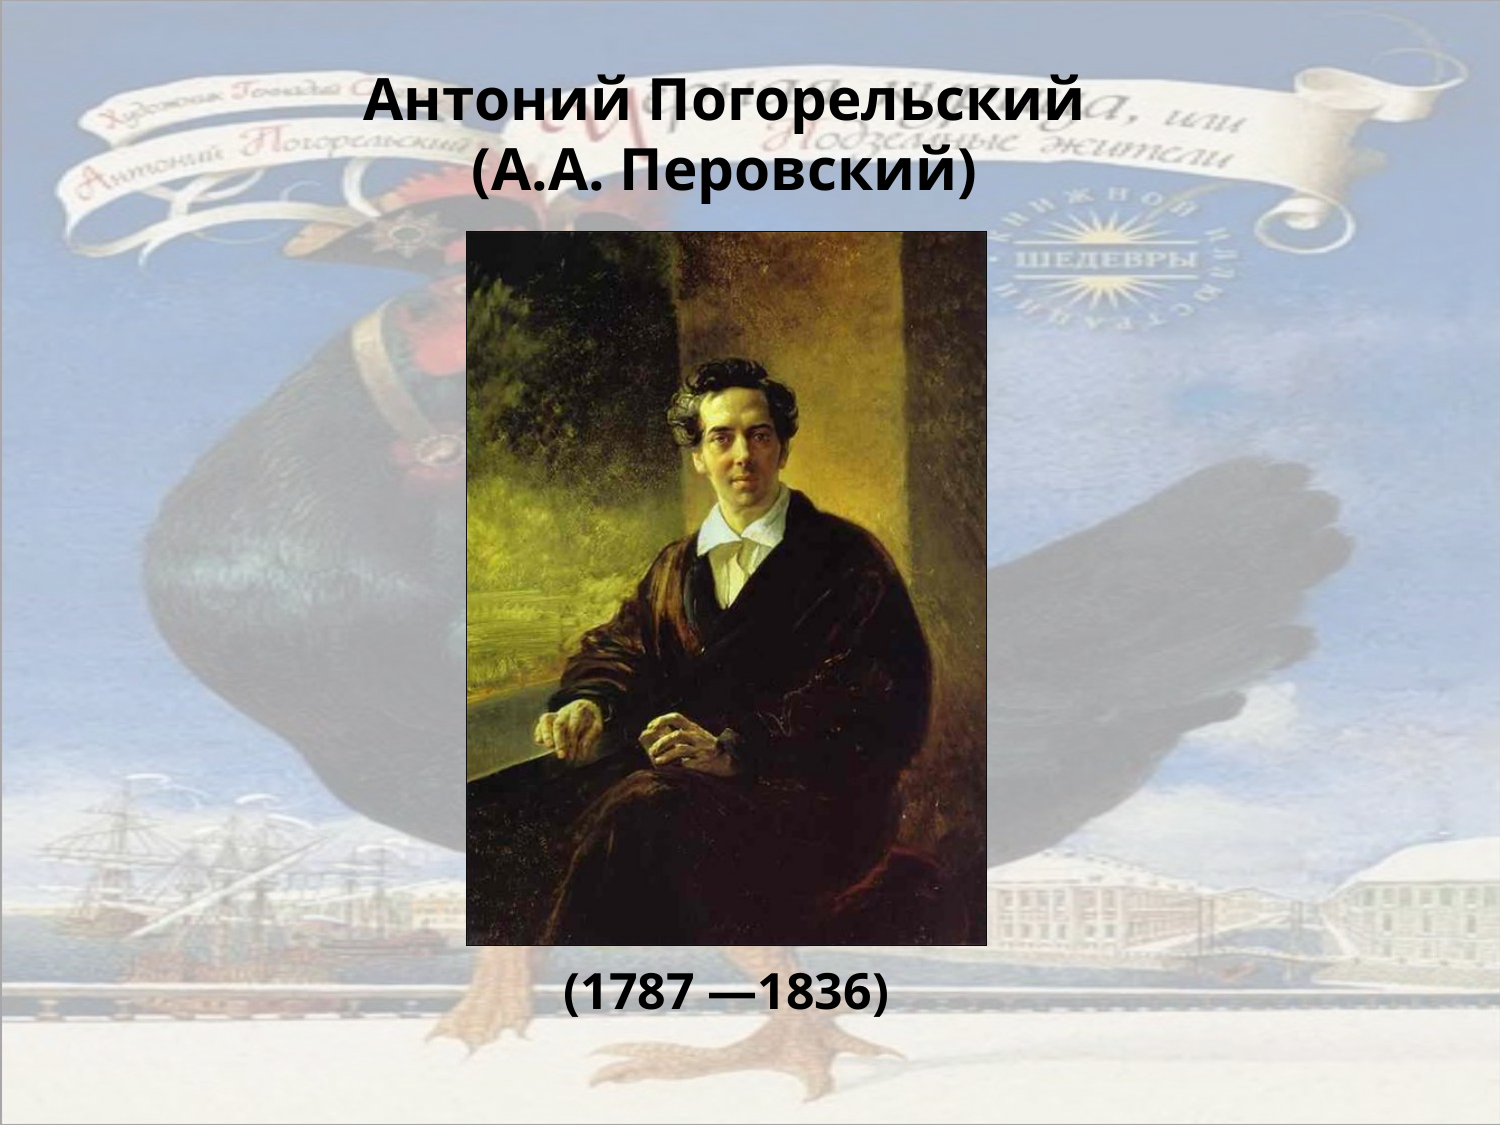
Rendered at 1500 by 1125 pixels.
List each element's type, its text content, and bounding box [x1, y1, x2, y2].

picture [466, 231, 987, 946]
text_box Антоний Погорельский (А.А. Перовский) [242, 54, 1223, 210]
text_box (1787 —1836) [383, 952, 1069, 1027]
